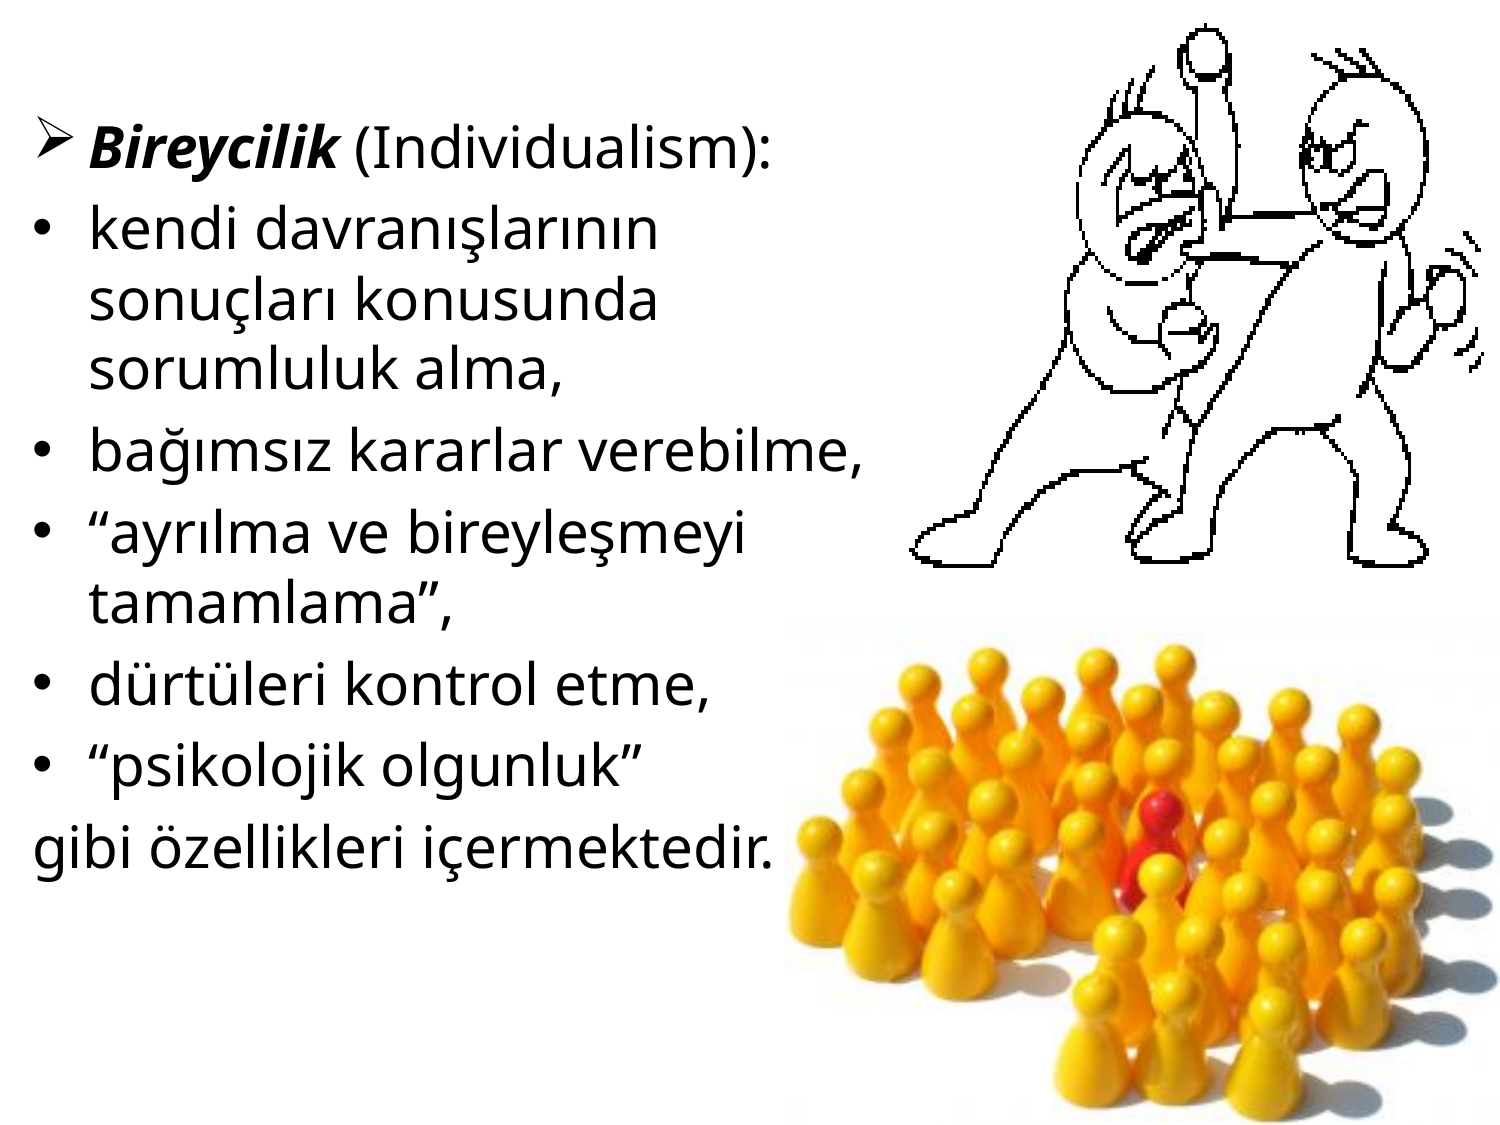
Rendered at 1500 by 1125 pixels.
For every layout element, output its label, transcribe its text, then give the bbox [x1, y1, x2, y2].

text_box Bireycilik (Individualism): kendi davranışlarının sonuçları konusunda sorumluluk alma, bağımsız kararlar verebilme, “ayrılma ve bireyleşmeyi tamamlama”, dürtüleri kontrol etme, “psikolojik olgunluk” gibi özellikleri içermektedir. [17, 30, 880, 1059]
picture [784, 0, 1500, 1125]
